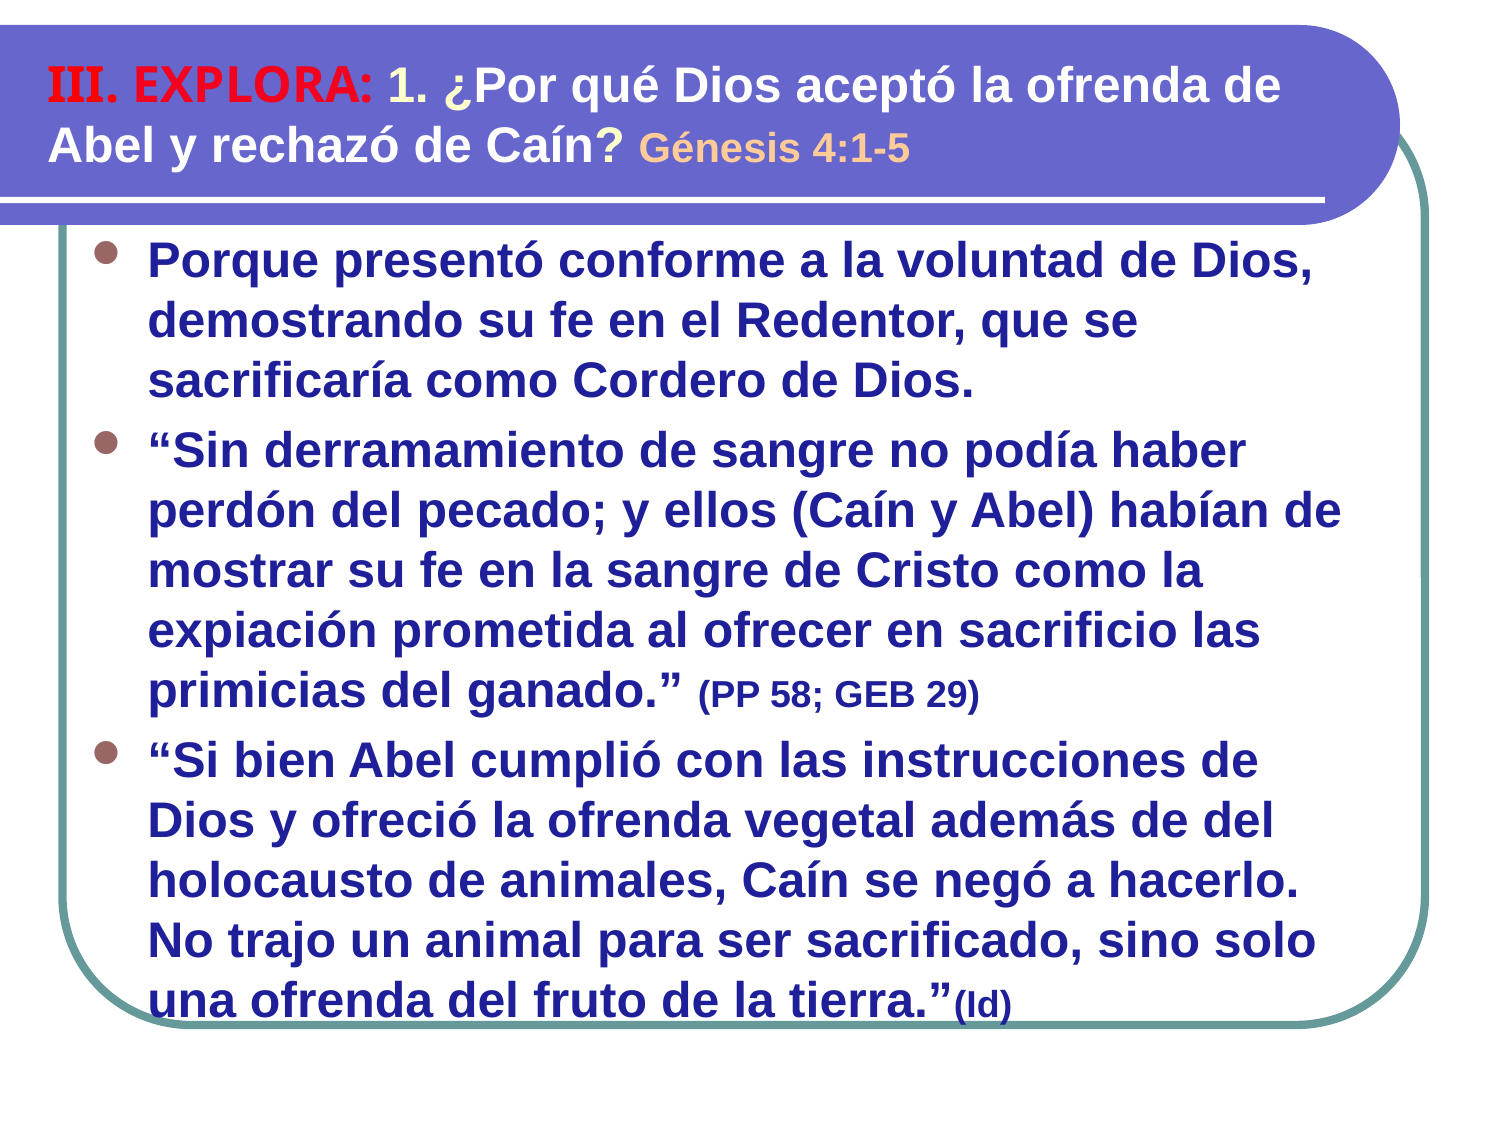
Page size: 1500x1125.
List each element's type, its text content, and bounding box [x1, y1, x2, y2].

list Porque presentó conforme a la voluntad de Dios, demostrando su fe en el Redentor, que se sacrificaría como Cordero de Dios. “Sin derramamiento de sangre no podía haber perdón del pecado; y ellos (Caín y Abel) habían de mostrar su fe en la sangre de Cristo como la expiación prometida al ofrecer en sacrificio las primicias del ganado.” (PP 58; GEB 29) “Si bien Abel cumplió con las instrucciones de Dios y ofreció la ofrenda vegetal además de del holocausto de animales, Caín se negó a hacerlo. No trajo un animal para ser sacrificado, sino solo una ofrenda del fruto de la tierra.”(Id) [75, 219, 1392, 1024]
title III. EXPLORA: 1. ¿Por qué Dios aceptó la ofrenda de Abel y rechazó de Caín? Génesis 4:1-5 [31, 37, 1348, 188]
